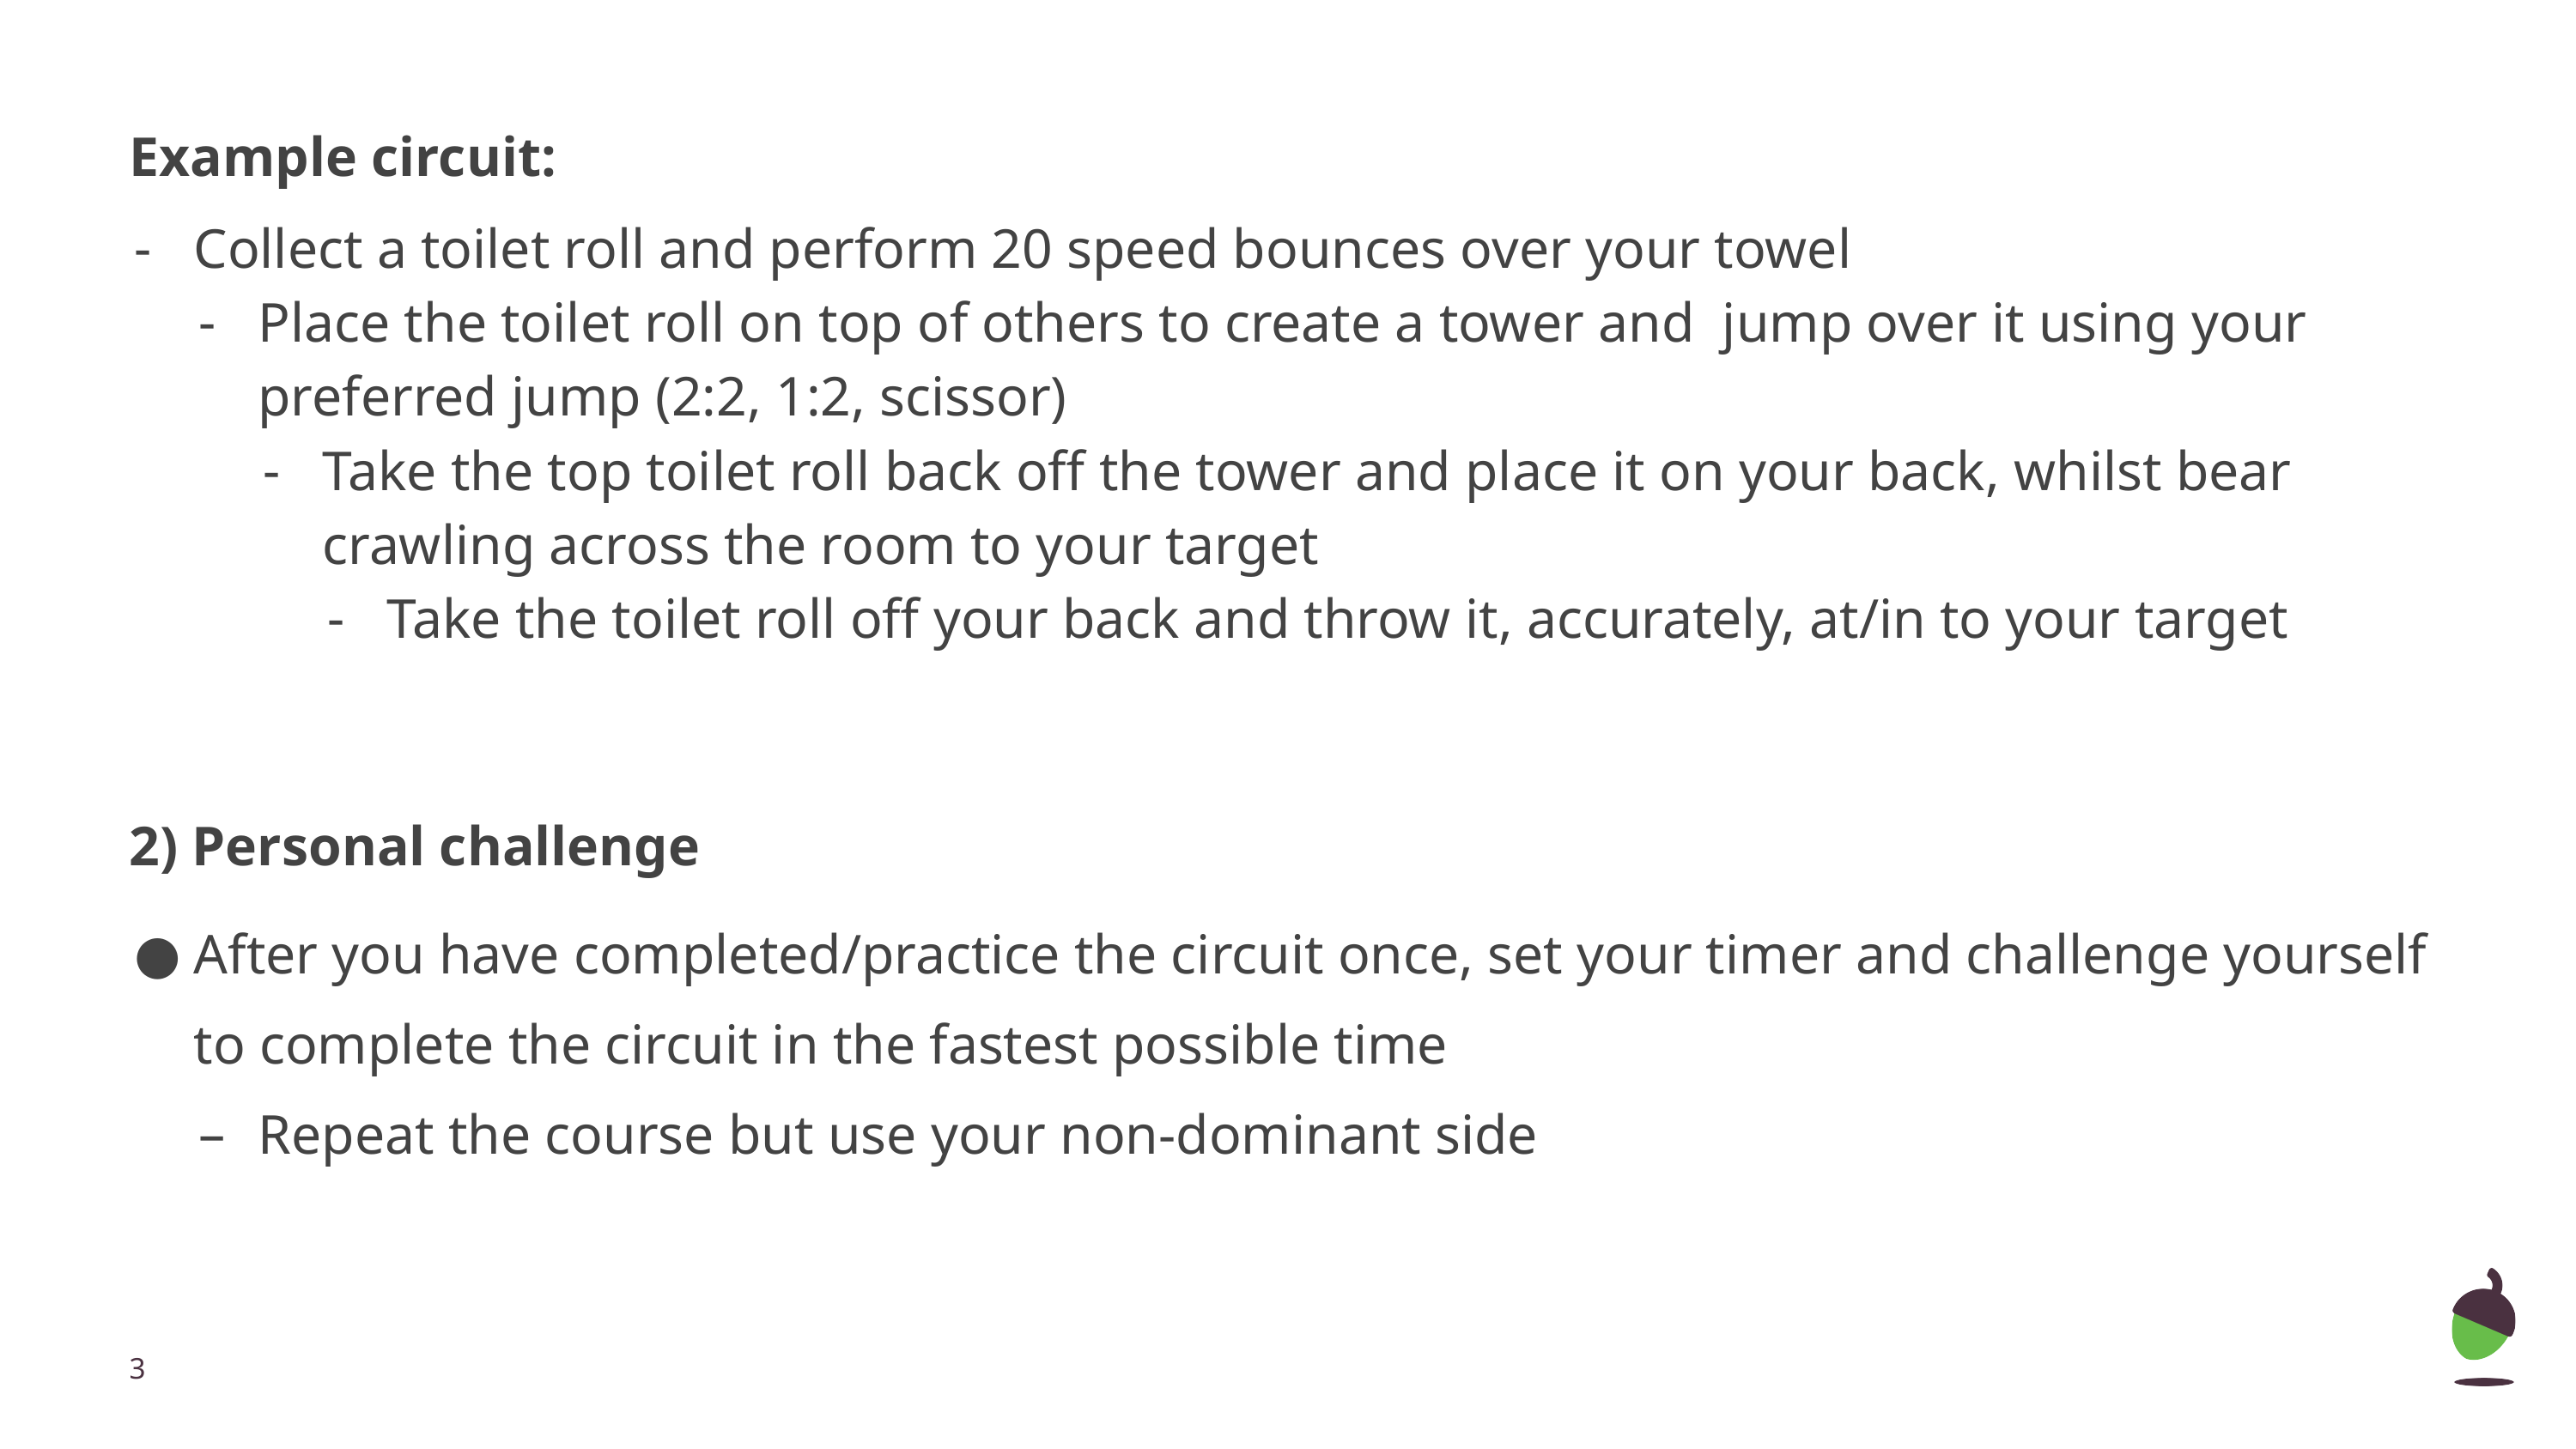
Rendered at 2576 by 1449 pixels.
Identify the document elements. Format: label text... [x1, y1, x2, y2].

list Example circuit: Collect a toilet roll and perform 20 speed bounces over your towel Place the toilet roll on top of others to create a tower and jump over it using your preferred jump (2:2, 1:2, scissor) Take the top toilet roll back off the tower and place it on your back, whilst bear crawling across the room to your target Take the toilet roll off your back and throw it, accurately, at/in to your target 2) Personal challenge After you have completed/practice the circuit once, set your timer and challenge yourself to complete the circuit in the fastest possible time Repeat the course but use your non-dominant side [129, 112, 2485, 1229]
picture [2451, 1268, 2516, 1386]
slide_number ‹#› [129, 1349, 332, 1401]
